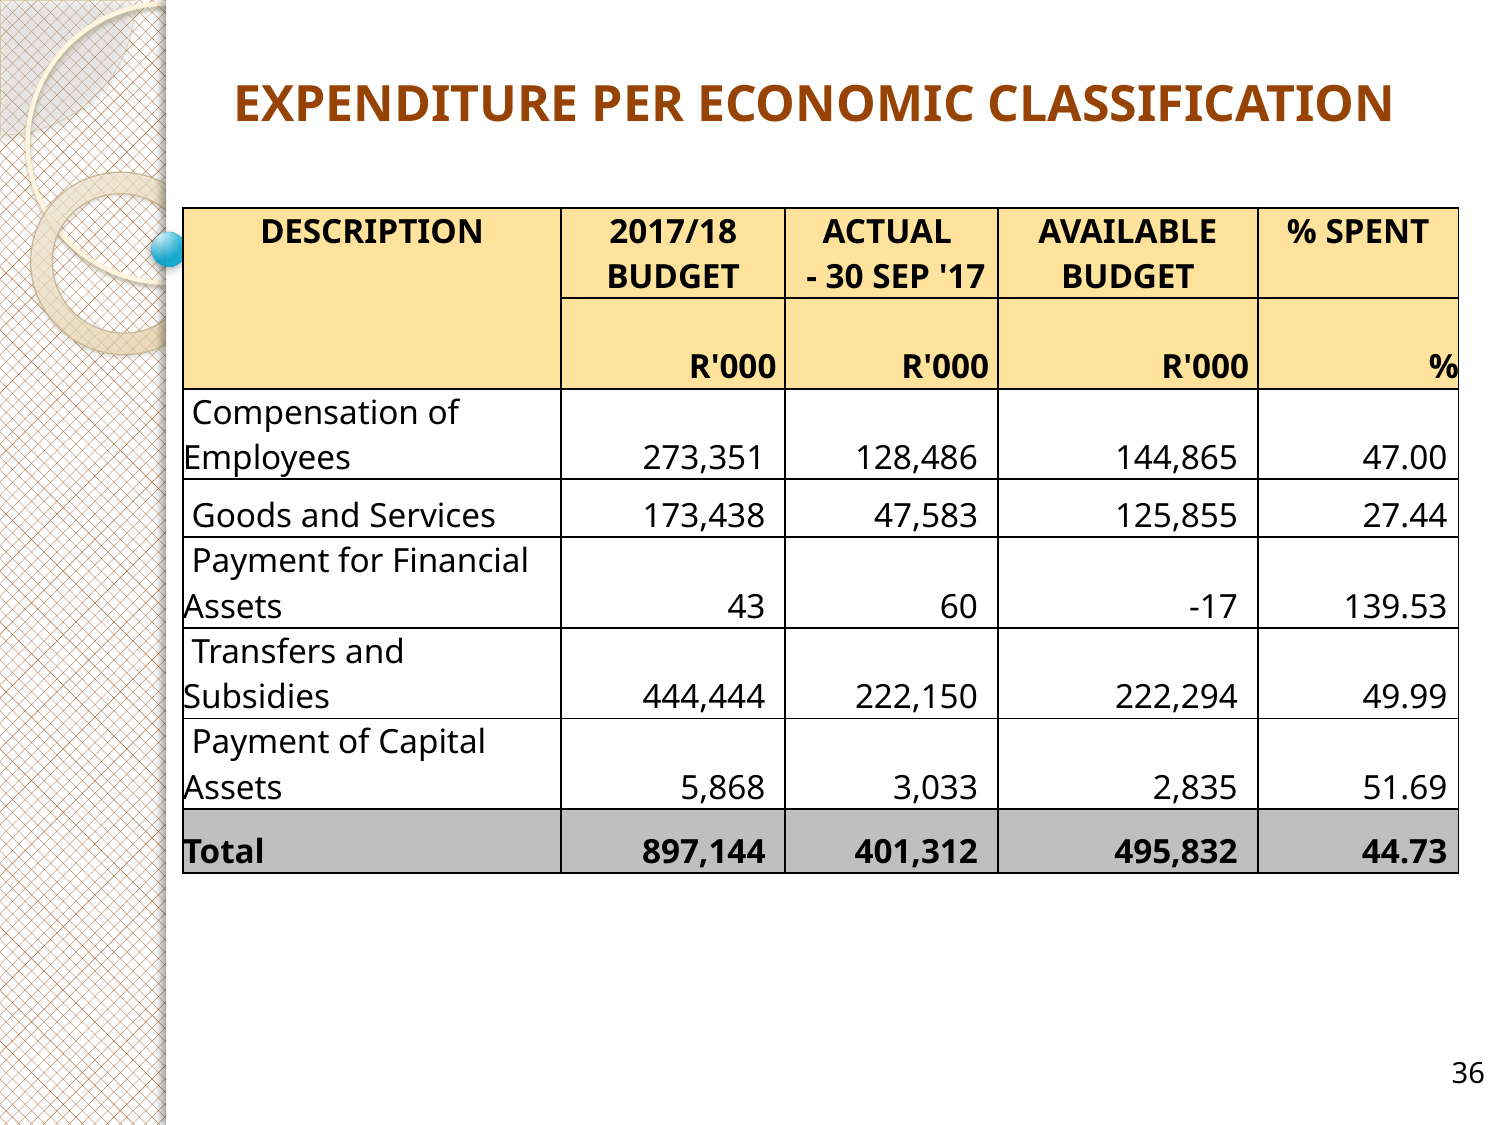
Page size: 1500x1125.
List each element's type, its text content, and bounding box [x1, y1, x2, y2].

table_cell R'000 [786, 299, 997, 388]
table_header AVAILABLE BUDGET [999, 209, 1257, 297]
table_cell Compensation of Employees [184, 390, 560, 478]
table_cell Goods and Services [184, 480, 560, 536]
table_cell Payment of Capital Assets [184, 719, 560, 808]
table_cell 444,444 [562, 629, 784, 718]
table_cell 27.44 [1259, 480, 1458, 536]
table_cell R'000 [999, 299, 1257, 388]
table_cell 144,865 [999, 390, 1257, 478]
table_header ACTUAL - 30 SEP '17 [786, 209, 997, 297]
text_box 36 [1149, 1046, 1500, 1125]
table_cell 2,835 [999, 719, 1257, 808]
table_cell 495,832 [999, 810, 1257, 872]
table_cell 401,312 [786, 810, 997, 872]
table_cell 139.53 [1259, 538, 1458, 627]
table_cell -17 [999, 538, 1257, 627]
table_cell 125,855 [999, 480, 1257, 536]
table_cell 60 [786, 538, 997, 627]
table_header % SPENT [1259, 209, 1458, 297]
table_cell 51.69 [1259, 719, 1458, 808]
table_cell 47,583 [786, 480, 997, 536]
table_cell Transfers and Subsidies [184, 629, 560, 718]
table_header 2017/18 BUDGET [562, 209, 784, 297]
table_cell 3,033 [786, 719, 997, 808]
table_cell % [1259, 299, 1458, 388]
table_cell 47.00 [1259, 390, 1458, 478]
table_cell 5,868 [562, 719, 784, 808]
table_cell 222,150 [786, 629, 997, 718]
table_cell Payment for Financial Assets [184, 538, 560, 627]
table_cell 173,438 [562, 480, 784, 536]
table_cell 43 [562, 538, 784, 627]
table_cell 44.73 [1259, 810, 1458, 872]
table_cell 273,351 [562, 390, 784, 478]
table_header DESCRIPTION [184, 209, 560, 388]
table_cell 222,294 [999, 629, 1257, 718]
text_box EXPENDITURE PER ECONOMIC CLASSIFICATION [125, 0, 1500, 138]
table_cell 128,486 [786, 390, 997, 478]
table_cell 49.99 [1259, 629, 1458, 718]
table_cell Total [184, 810, 560, 872]
table_cell 897,144 [562, 810, 784, 872]
table_cell R'000 [562, 299, 784, 388]
